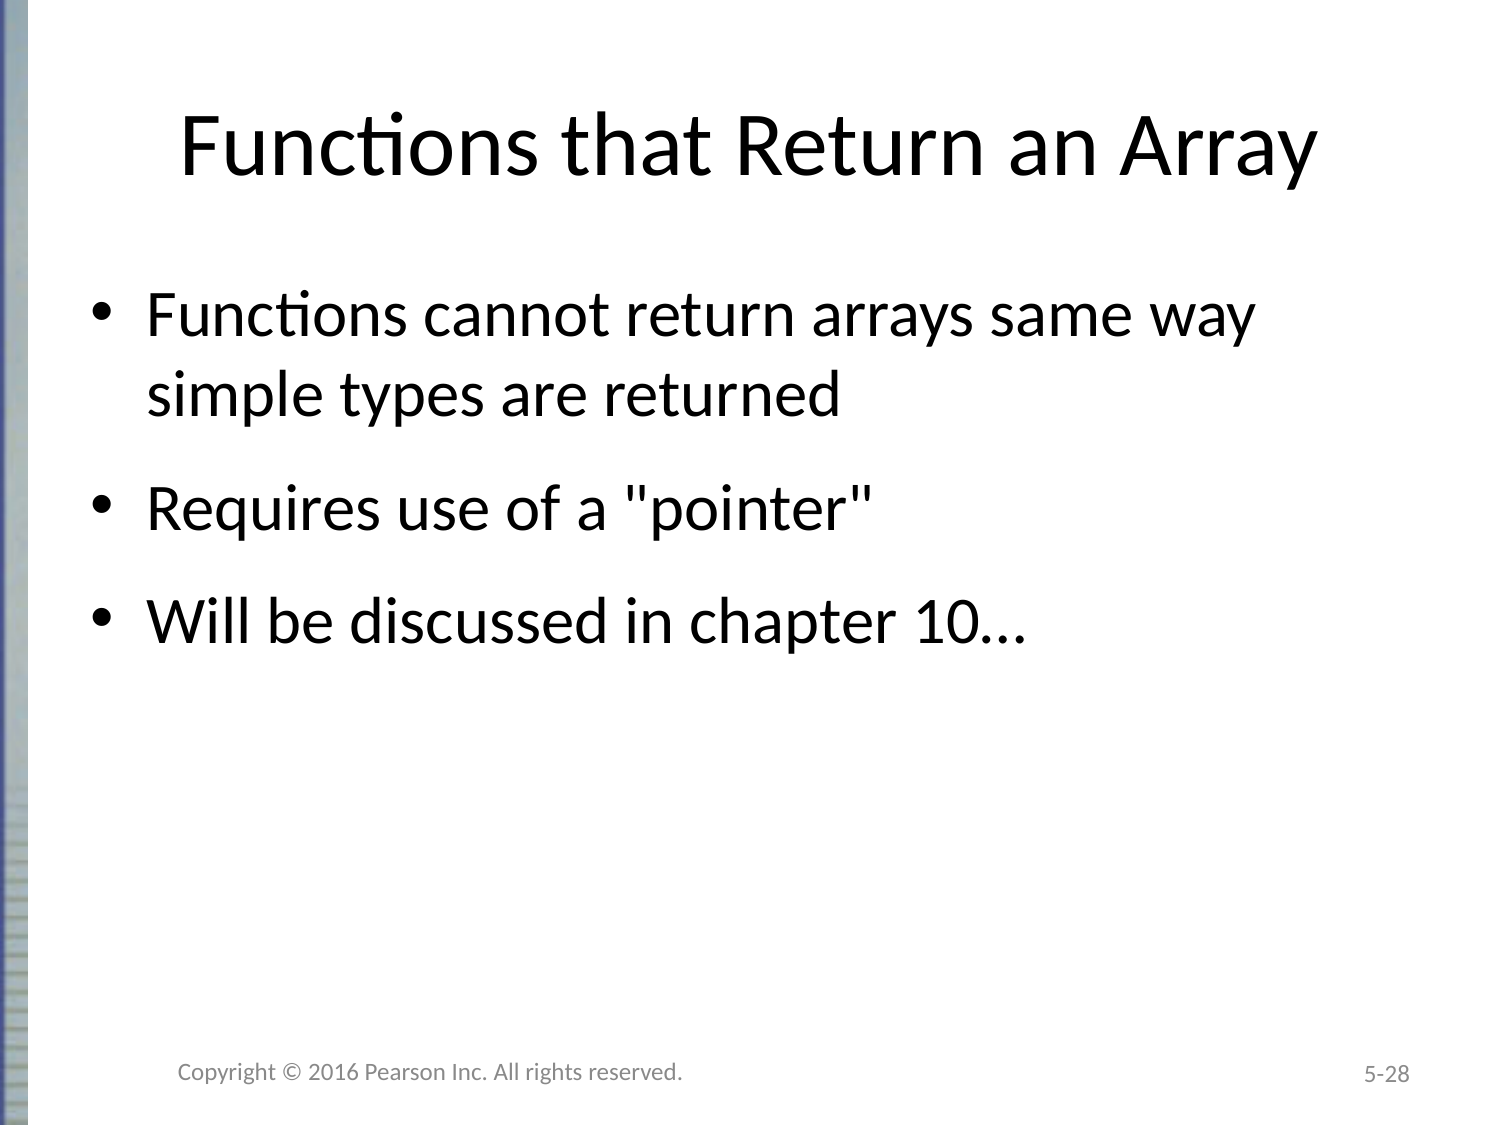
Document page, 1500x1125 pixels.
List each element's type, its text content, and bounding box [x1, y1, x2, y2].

title Functions that Return an Array [75, 45, 1425, 233]
slide_number 5-28 [1074, 1042, 1425, 1103]
footer Copyright © 2016 Pearson Inc. All rights reserved. [75, 1040, 788, 1100]
picture [0, 0, 28, 1125]
list Functions cannot return arrays same way simple types are returned Requires use of a "pointer" Will be discussed in chapter 10… [75, 262, 1425, 1005]
